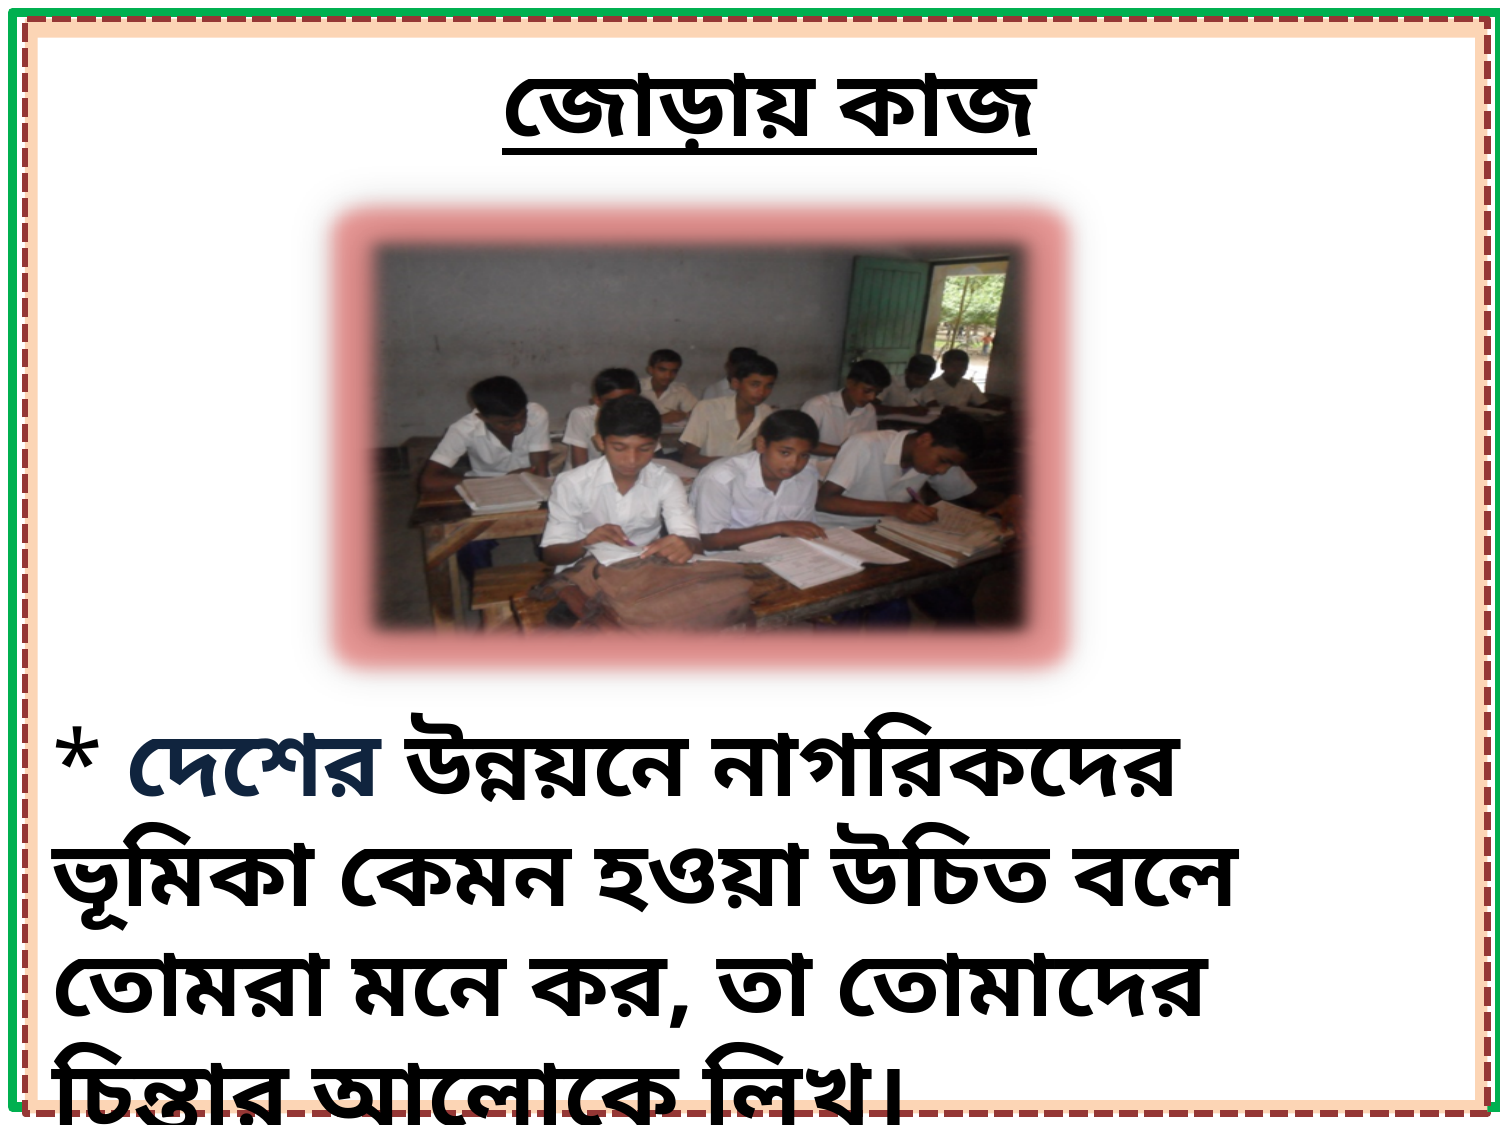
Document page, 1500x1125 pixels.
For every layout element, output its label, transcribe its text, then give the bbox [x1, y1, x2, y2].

picture [349, 224, 1051, 651]
title জোড়ায় কাজ * দেশের উন্নয়নে নাগরিকদের ভূমিকা কেমন হওয়া উচিত বলে তোমরা মনে কর, তা তোমাদের চিন্তার আলোকে লিখ। [37, 37, 1475, 1100]
